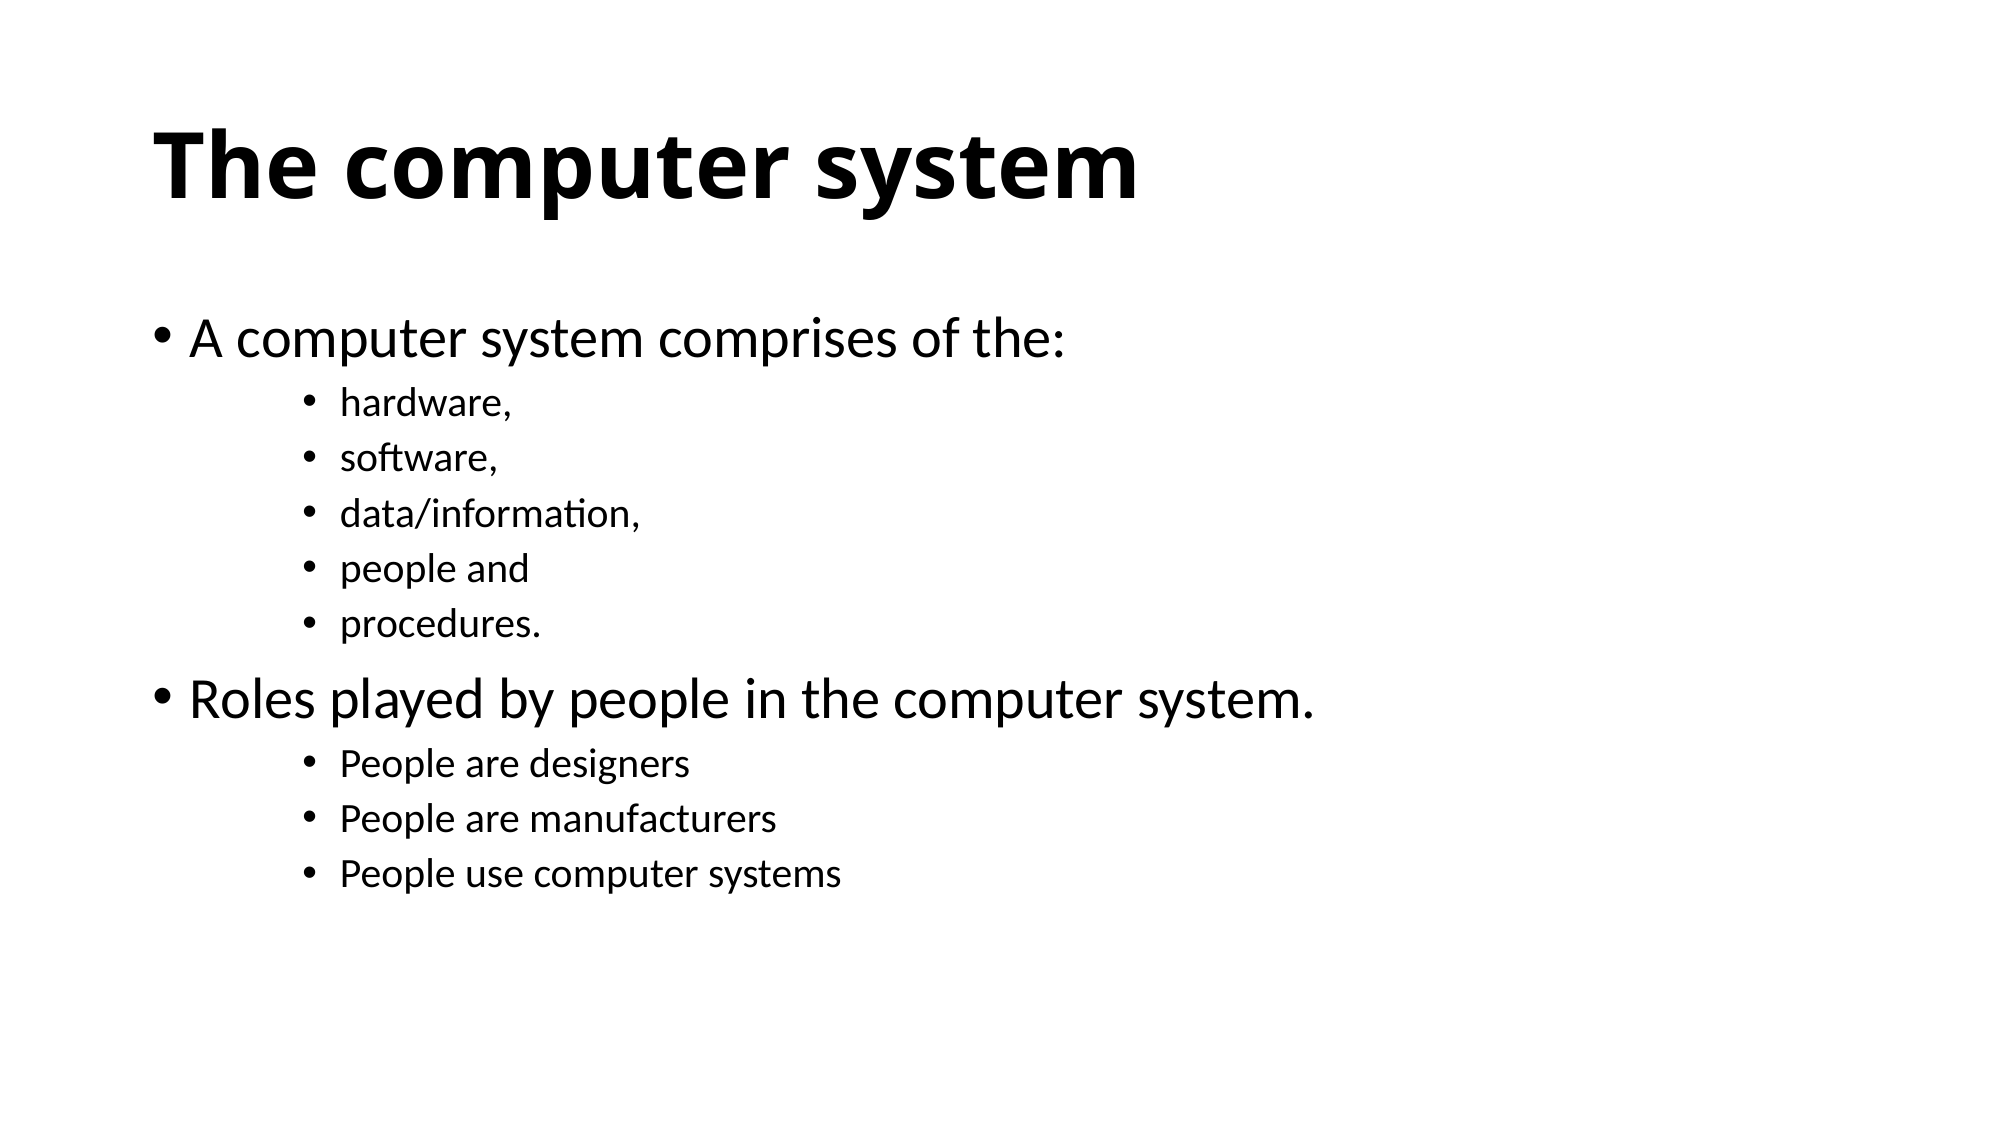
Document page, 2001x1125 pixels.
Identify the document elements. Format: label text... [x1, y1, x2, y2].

list A computer system comprises of the: hardware, software, data/information, people and procedures. Roles played by people in the computer system. People are designers People are manufacturers People use computer systems [137, 299, 1863, 1014]
title The computer system [137, 59, 1863, 278]
